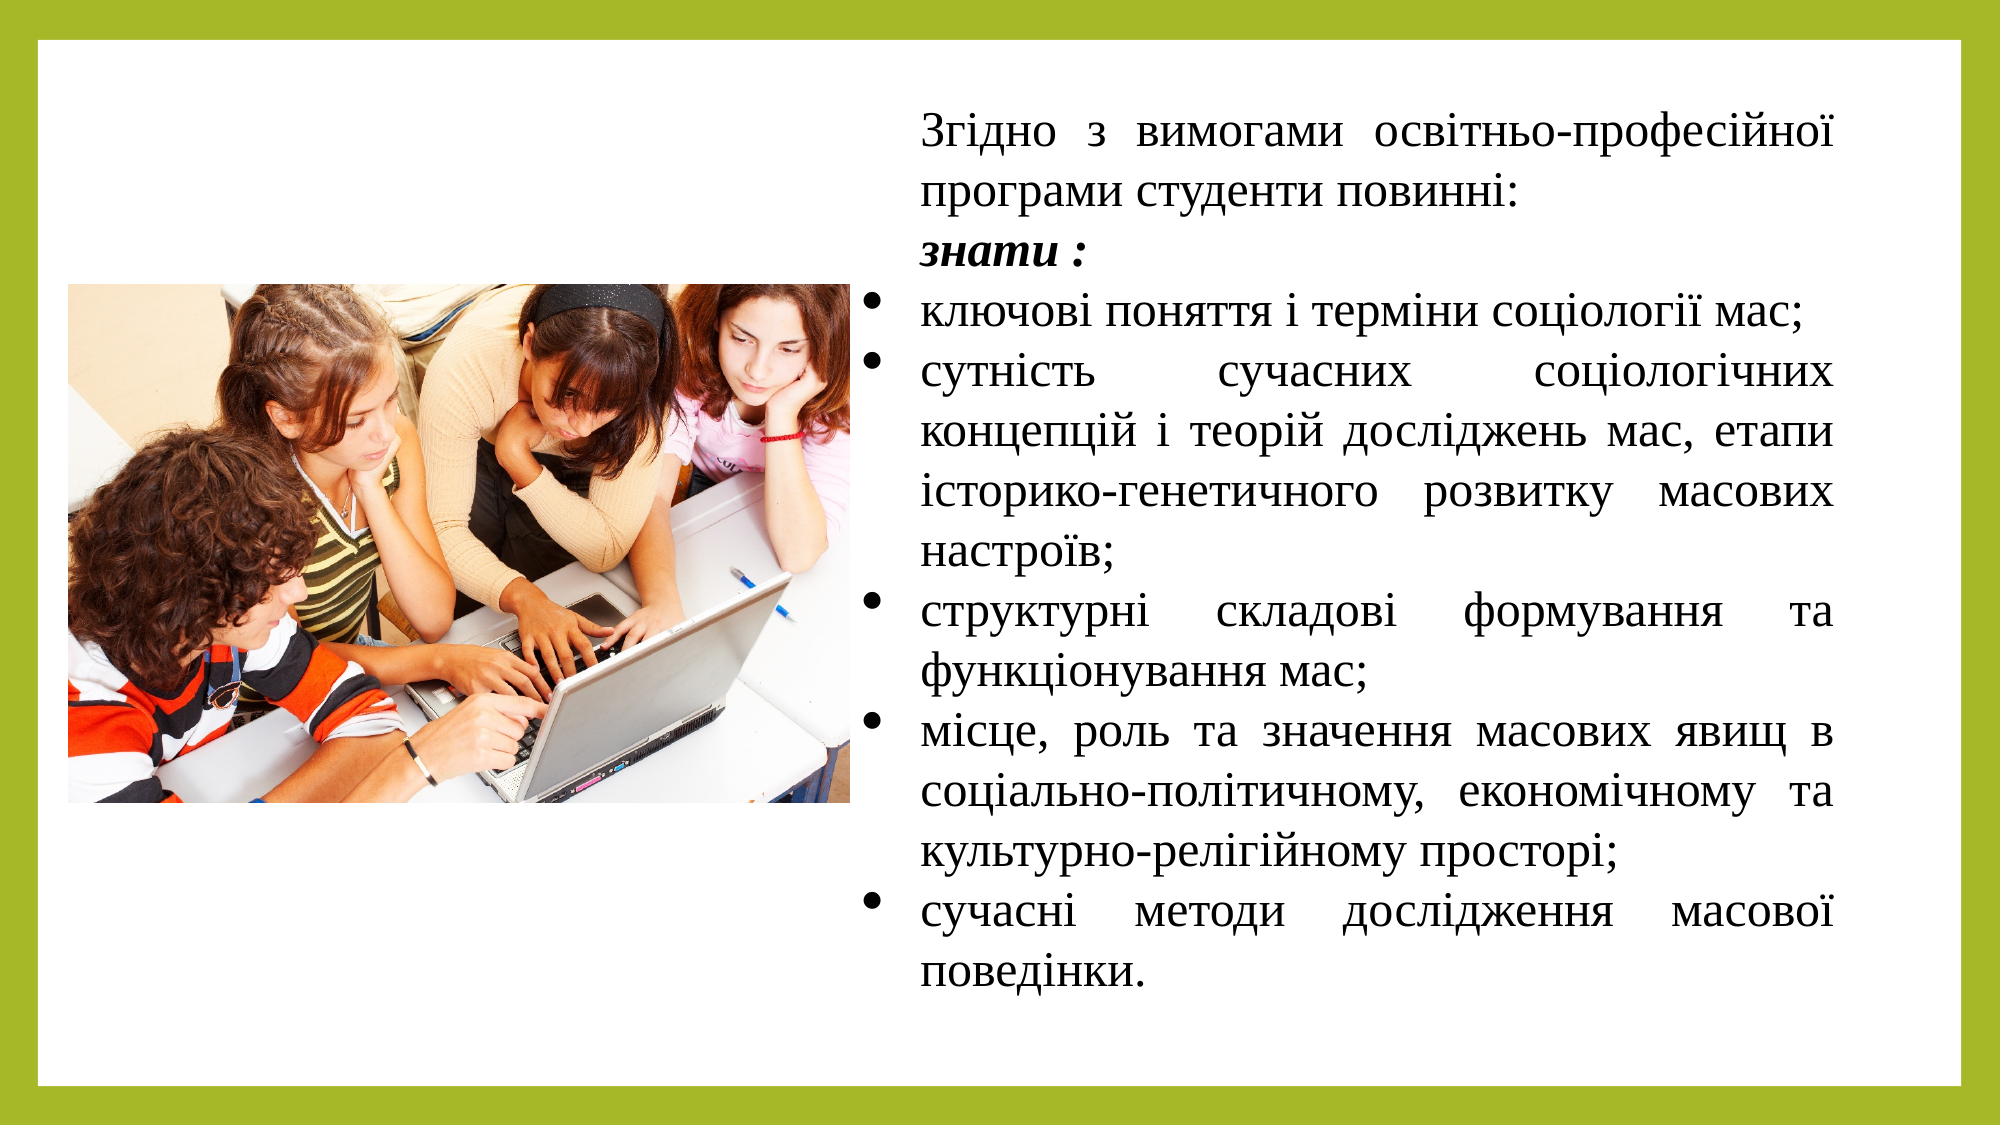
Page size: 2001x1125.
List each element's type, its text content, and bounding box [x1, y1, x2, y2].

text_box Згідно з вимогами освітньо-професійної програми студенти повинні: знати : ключові поняття і терміни соціології мас; сутність сучасних соціологічних концепцій і теорій досліджень мас, етапи історико-генетичного розвитку масових настроїв; структурні складові формування та функціонування мас; місце, роль та значення масових явищ в соціально-політичному, економічному та культурно-релігійному просторі; сучасні методи дослідження масової поведінки. [849, 89, 1850, 1064]
picture [68, 284, 850, 804]
